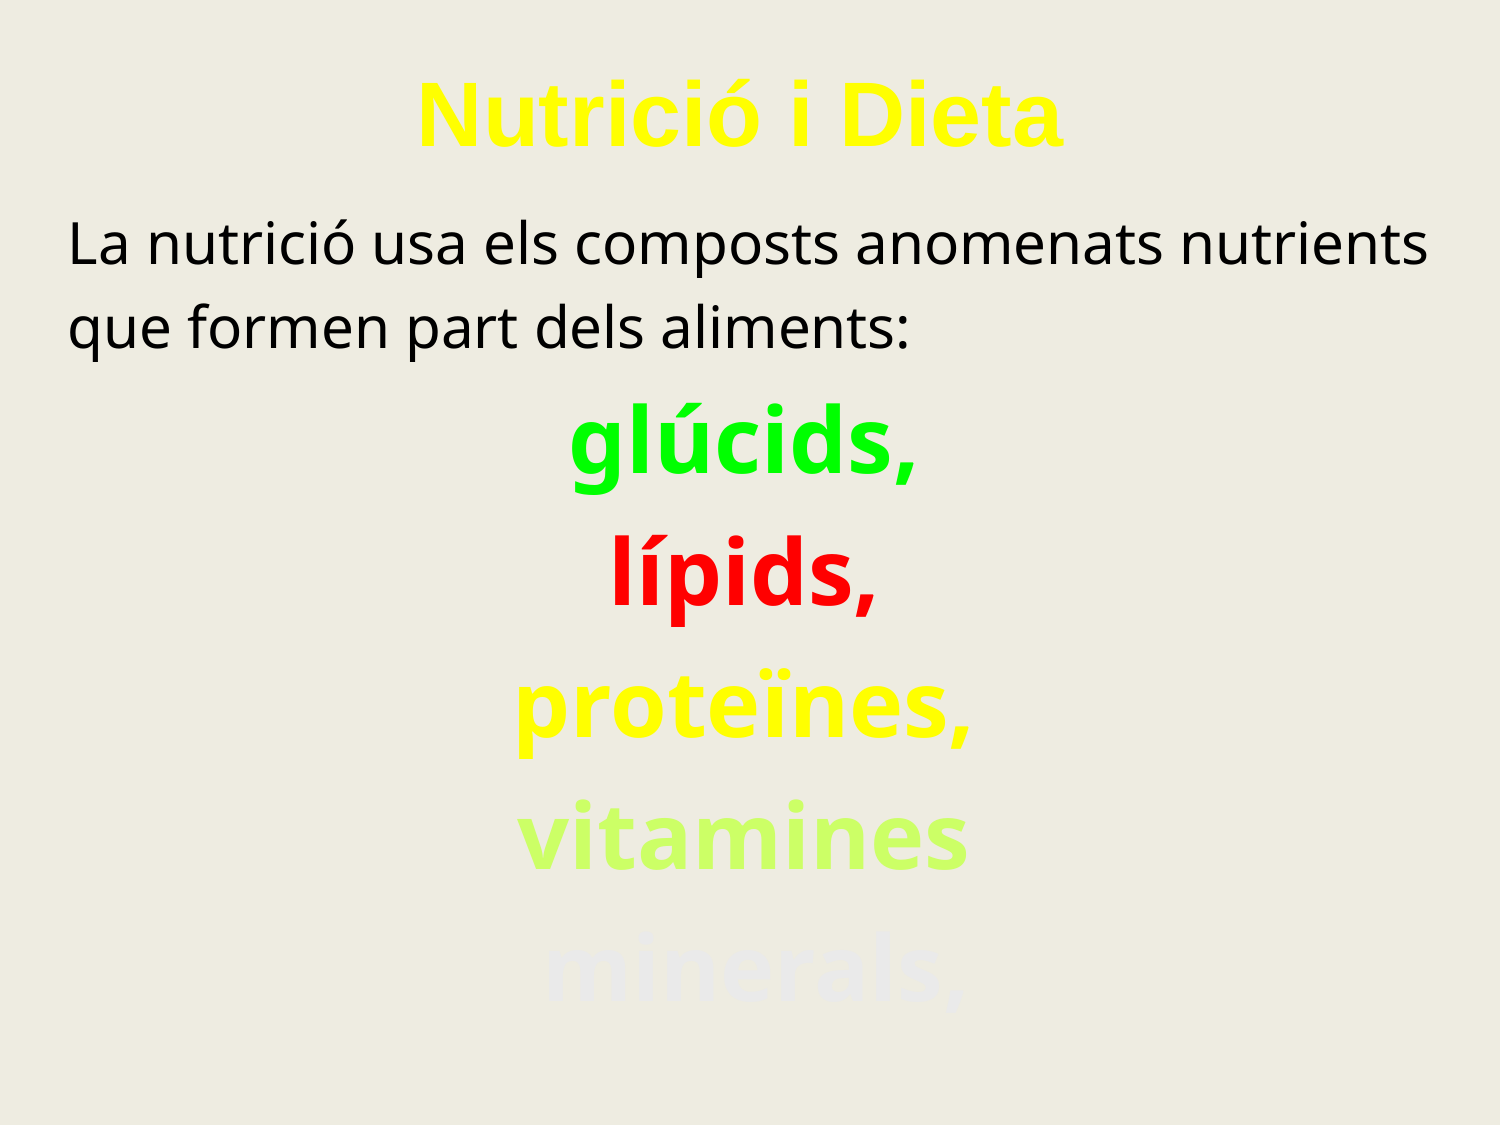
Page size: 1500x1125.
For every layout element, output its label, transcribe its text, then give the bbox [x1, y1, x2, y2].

text_box Nutrició i Dieta [401, 47, 1079, 173]
text_box La nutrició usa els composts anomenats nutrients que formen part dels aliments: glúcids, lípids, proteïnes, vitamines minerals, [53, 184, 1459, 1027]
